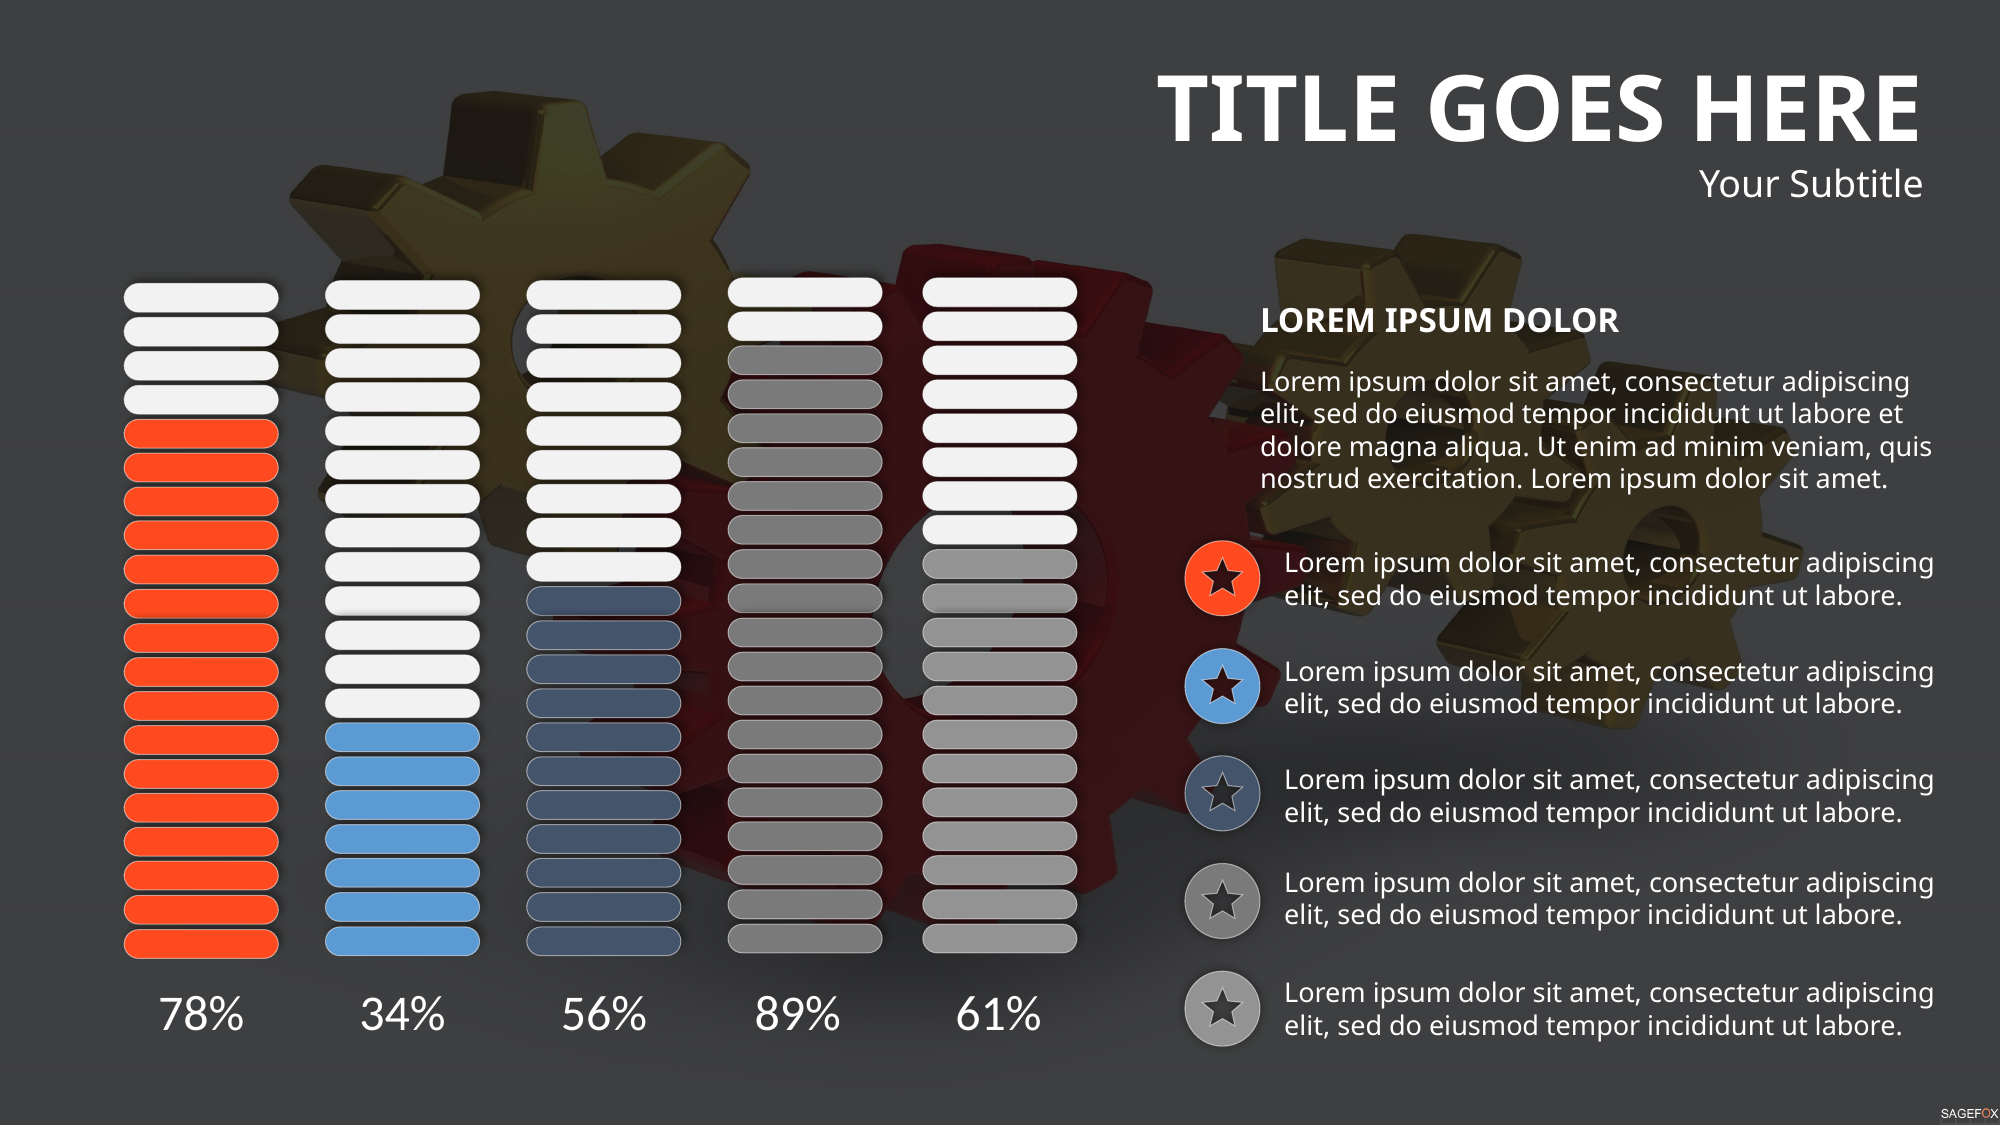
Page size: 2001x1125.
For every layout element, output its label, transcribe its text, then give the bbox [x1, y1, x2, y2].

text_box [324, 619, 481, 651]
text_box [324, 449, 481, 481]
text_box [726, 923, 884, 954]
text_box [122, 486, 280, 517]
text_box [324, 483, 481, 515]
text_box [525, 415, 682, 447]
text_box [122, 554, 280, 585]
text_box [726, 582, 884, 612]
text_box [921, 719, 1079, 750]
text_box [122, 452, 280, 483]
text_box [324, 381, 481, 413]
text_box [324, 925, 481, 957]
text_box [525, 313, 682, 345]
text_box Lorem ipsum dolor sit amet, consectetur adipiscing elit, sed do eiusmod tempor incididunt ut labore. [1269, 968, 1989, 1048]
text_box Lorem ipsum dolor sit amet, consectetur adipiscing elit, sed do eiusmod tempor incididunt ut labore. [1269, 755, 1989, 835]
text_box [525, 517, 682, 549]
text_box [1183, 539, 1261, 617]
text_box [525, 483, 682, 515]
text_box [324, 313, 481, 345]
text_box [525, 653, 682, 685]
text_box [726, 446, 884, 478]
text_box [726, 310, 884, 342]
text_box LOREM IPSUM DOLOR Lorem ipsum dolor sit amet, consectetur adipiscing elit, sed do eiusmod tempor incididunt ut labore et dolore magna aliqua. Ut enim ad minim veniam, quis nostrud exercitation. Lorem ipsum dolor sit amet. [1245, 291, 1964, 502]
text_box [525, 755, 682, 787]
text_box Lorem ipsum dolor sit amet, consectetur adipiscing elit, sed do eiusmod tempor incididunt ut labore. [1269, 857, 1989, 938]
text_box [324, 721, 481, 753]
text_box [726, 888, 884, 920]
text_box [525, 347, 682, 379]
text_box [122, 316, 280, 348]
text_box [726, 548, 884, 580]
text_box [525, 721, 682, 753]
text_box [921, 651, 1079, 682]
text_box [525, 891, 682, 923]
text_box [122, 588, 280, 617]
text_box [921, 514, 1079, 546]
text_box [726, 276, 884, 308]
text_box [324, 789, 481, 821]
text_box [324, 687, 481, 719]
text_box [324, 653, 481, 685]
text_box 34% [325, 973, 480, 1048]
text_box [324, 551, 481, 583]
text_box [525, 925, 682, 957]
text_box [525, 789, 682, 821]
text_box 78% [124, 973, 279, 1048]
text_box [324, 857, 481, 889]
text_box [122, 656, 280, 688]
text_box [324, 823, 481, 855]
text_box [525, 619, 682, 651]
text_box [122, 690, 280, 722]
text_box [921, 685, 1079, 716]
text_box [1183, 647, 1261, 725]
text_box Lorem ipsum dolor sit amet, consectetur adipiscing elit, sed do eiusmod tempor incididunt ut labore. [1269, 646, 1989, 727]
text_box [921, 310, 1079, 342]
text_box 56% [526, 973, 681, 1048]
text_box [525, 279, 682, 311]
text_box 89% [720, 973, 875, 1048]
text_box [525, 551, 682, 583]
text_box [122, 860, 280, 891]
text_box [122, 384, 280, 416]
text_box [525, 823, 682, 855]
text_box [726, 651, 884, 682]
text_box [921, 582, 1079, 611]
text_box [726, 378, 884, 410]
text_box [525, 449, 682, 481]
text_box [726, 617, 884, 648]
text_box [324, 517, 481, 549]
text_box [921, 446, 1079, 478]
text_box [525, 381, 682, 413]
picture [1940, 0, 2001, 1125]
text_box [122, 282, 280, 314]
text_box [525, 585, 682, 614]
text_box [921, 412, 1079, 444]
text_box [122, 758, 280, 790]
text_box 61% [921, 973, 1076, 1048]
text_box [122, 519, 280, 551]
text_box [122, 350, 280, 382]
text_box [726, 719, 884, 750]
text_box [525, 687, 682, 719]
text_box [122, 418, 280, 450]
text_box [921, 480, 1079, 512]
text_box [1183, 862, 1261, 940]
text_box [726, 480, 884, 512]
text_box [921, 548, 1079, 580]
text_box [921, 786, 1079, 818]
text_box [324, 755, 481, 787]
text_box [921, 888, 1079, 920]
text_box [324, 279, 481, 311]
text_box [525, 857, 682, 889]
text_box [921, 923, 1079, 954]
text_box [122, 894, 280, 926]
text_box [726, 514, 884, 546]
text_box [726, 685, 884, 716]
text_box Lorem ipsum dolor sit amet, consectetur adipiscing elit, sed do eiusmod tempor incididunt ut labore. [1269, 537, 1989, 618]
text_box [1183, 754, 1262, 832]
text_box [1183, 970, 1261, 1048]
text_box [122, 622, 280, 654]
text_box [921, 378, 1079, 410]
text_box [122, 826, 280, 858]
text_box [921, 617, 1079, 648]
text_box [324, 415, 481, 447]
text_box [726, 344, 884, 376]
text_box [726, 820, 884, 852]
text_box [921, 820, 1079, 852]
text_box [921, 753, 1079, 784]
text_box [726, 786, 884, 818]
text_box [122, 724, 280, 756]
text_box [921, 344, 1079, 376]
text_box [122, 792, 280, 824]
text_box [324, 347, 481, 379]
text_box [324, 585, 481, 614]
text_box [726, 412, 884, 444]
text_box [726, 854, 884, 886]
text_box [921, 854, 1079, 886]
text_box [122, 928, 280, 960]
text_box [726, 753, 884, 784]
text_box [324, 891, 481, 923]
text_box TITLE GOES HERE Your Subtitle [1035, 42, 1939, 212]
text_box [921, 276, 1079, 308]
